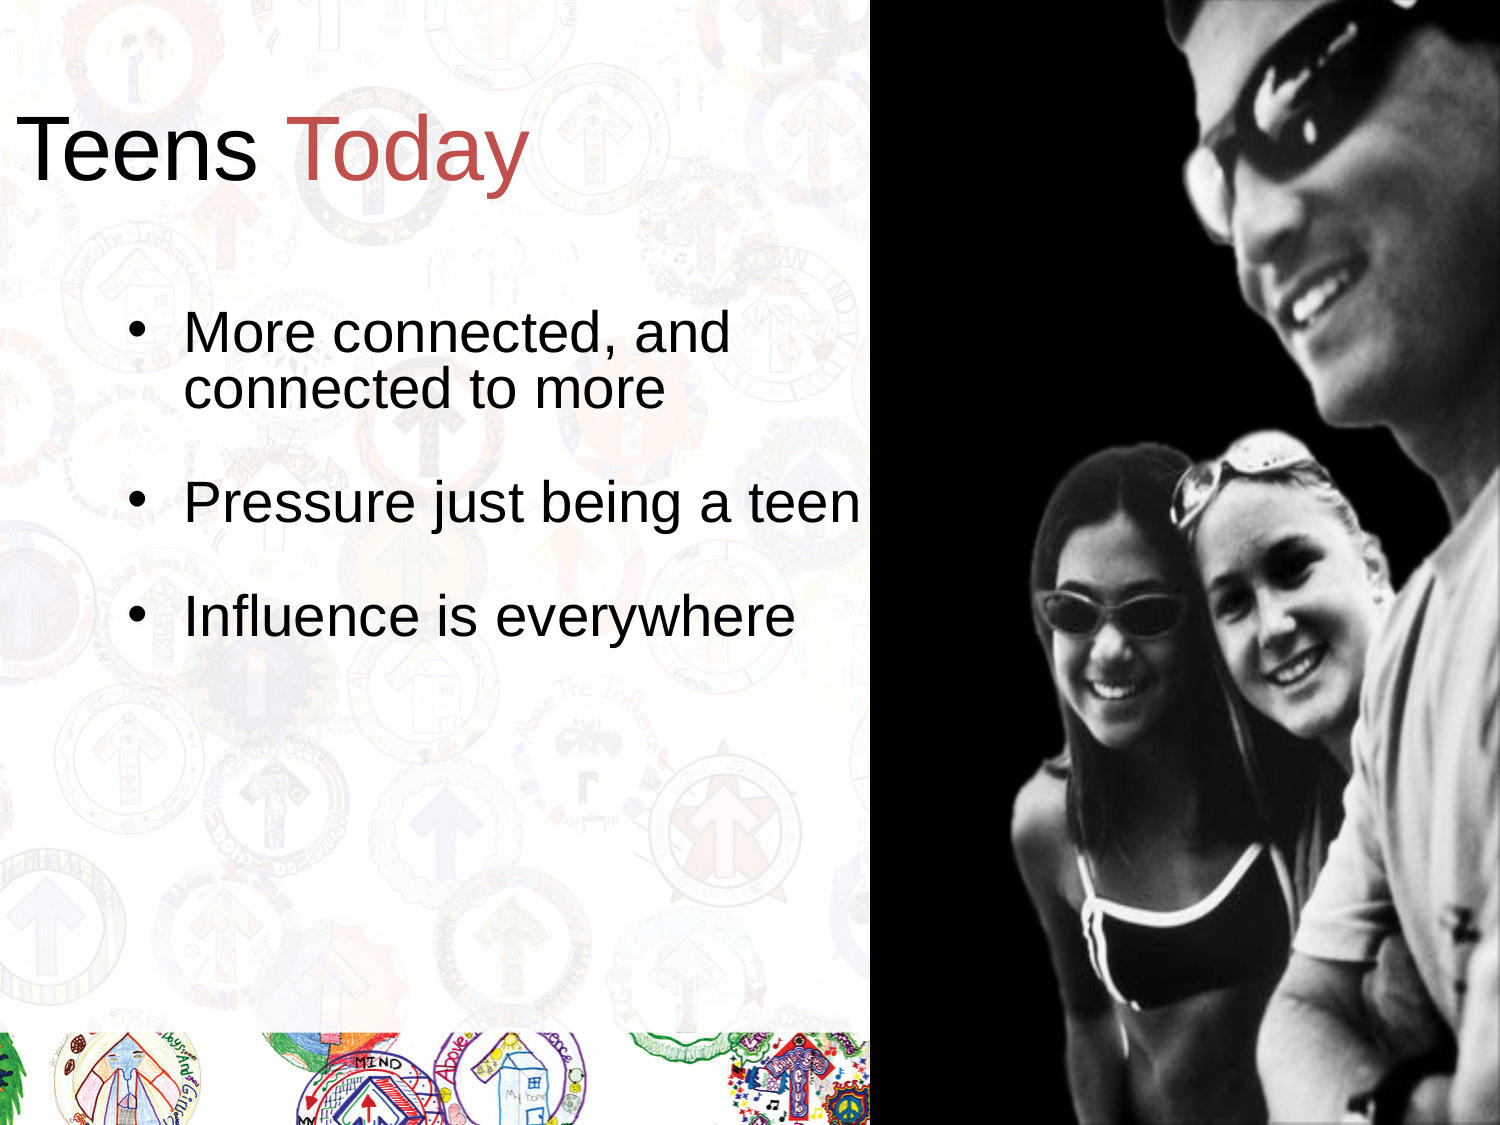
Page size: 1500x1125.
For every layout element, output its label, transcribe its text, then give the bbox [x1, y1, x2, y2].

picture [0, 0, 1500, 1125]
title Teens Today [0, 49, 865, 238]
list More connected, and connected to more Pressure just being a teen Influence is everywhere [112, 299, 865, 954]
